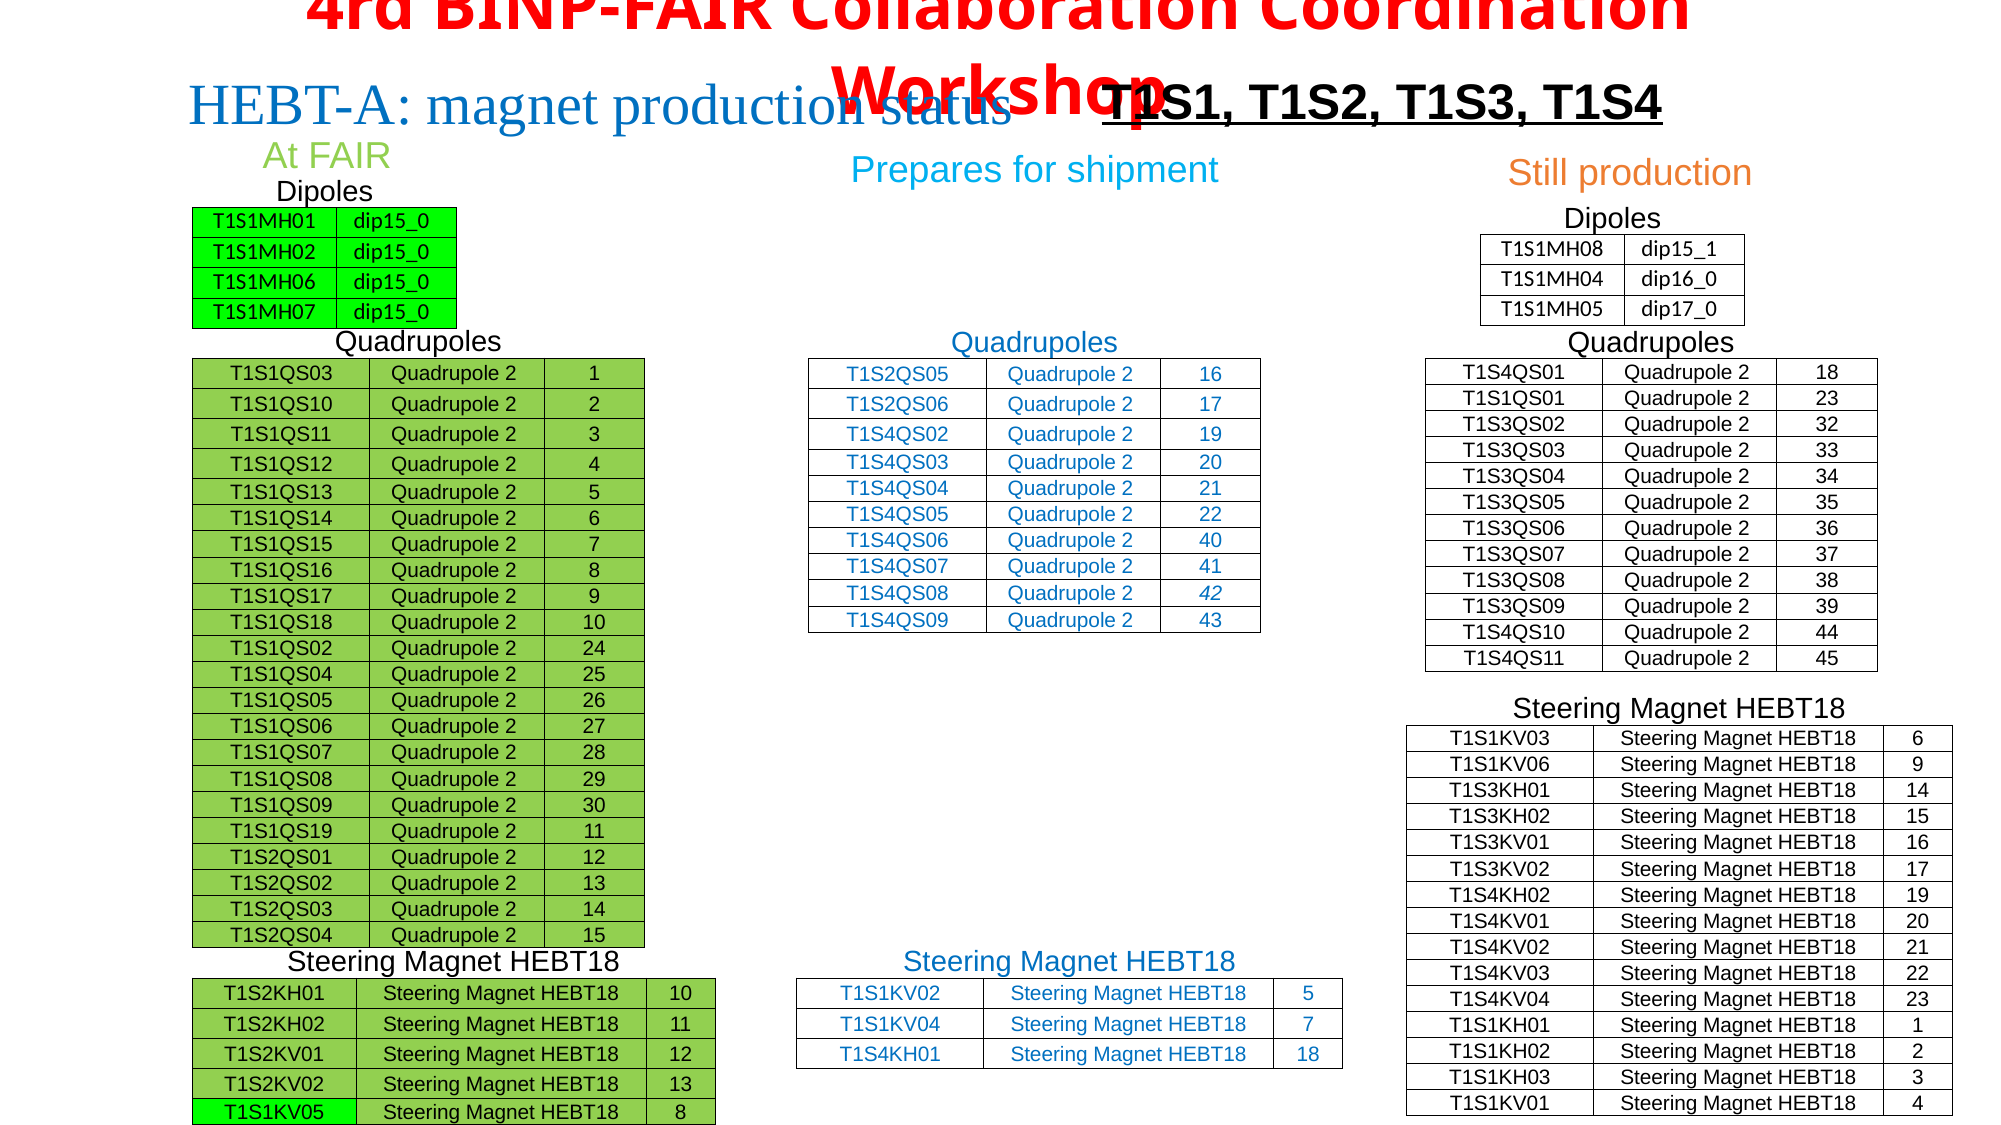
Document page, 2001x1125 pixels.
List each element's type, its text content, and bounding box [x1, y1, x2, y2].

table_cell 6 [1884, 726, 1952, 751]
table_cell T1S1KV03 [1407, 726, 1593, 751]
table_cell 38 [1777, 567, 1877, 593]
table_cell T1S2KH02 [193, 1009, 356, 1038]
table_cell Quadrupole 2 [370, 389, 544, 418]
table_cell T1S1QS18 [193, 610, 369, 635]
table_cell Steering Magnet HEBT18 [357, 1099, 646, 1124]
table_cell 3 [1884, 1064, 1952, 1089]
table_cell 14 [1884, 778, 1952, 803]
table_cell 33 [1777, 437, 1877, 462]
table_cell T1S4QS11 [1426, 646, 1602, 671]
table_cell Quadrupole 2 [370, 449, 544, 478]
table_cell Quadrupole 2 [1603, 385, 1776, 410]
table_cell T1S3KV01 [1407, 830, 1593, 855]
table_cell T1S2KH01 [193, 979, 356, 1008]
table_cell Quadrupole 2 [987, 528, 1160, 553]
table_cell T1S1QS06 [193, 714, 369, 739]
table_cell Steering Magnet HEBT18 [357, 1009, 646, 1038]
table_cell T1S4QS04 [809, 476, 986, 501]
table_cell Steering Magnet HEBT18 [1594, 804, 1883, 829]
table_cell Quadrupole 2 [370, 662, 544, 687]
table_cell 3 [545, 419, 644, 448]
table_cell 13 [545, 870, 644, 895]
table_cell T1S1MH04 [1481, 265, 1624, 295]
table_cell 11 [545, 818, 644, 843]
table_cell T1S3QS08 [1426, 567, 1602, 593]
table_cell 1 [545, 359, 644, 388]
table_cell Steering Magnet HEBT18 [1594, 1038, 1883, 1063]
table_cell 35 [1777, 489, 1877, 514]
table_cell 8 [545, 558, 644, 583]
table_cell Steering Magnet HEBT18 [1594, 908, 1883, 933]
table_cell 40 [1161, 528, 1260, 553]
table_cell 28 [545, 740, 644, 765]
table_header Steering Magnet HEBT18 [192, 942, 715, 978]
table_cell 12 [647, 1039, 715, 1068]
table_cell T1S3QS05 [1426, 489, 1602, 514]
table_cell Quadrupole 2 [1603, 437, 1776, 462]
table_cell Quadrupole 2 [987, 389, 1160, 418]
table_cell 17 [1161, 389, 1260, 418]
table_cell Quadrupole 2 [370, 922, 544, 942]
table_cell Quadrupole 2 [1603, 541, 1776, 566]
table_cell Quadrupole 2 [987, 502, 1160, 527]
table_cell T1S1KV06 [1407, 752, 1593, 777]
table_cell T1S1QS12 [193, 449, 369, 478]
table_cell 30 [545, 792, 644, 817]
table_cell Quadrupole 2 [370, 359, 544, 388]
table_cell 2 [545, 389, 644, 418]
table_cell T1S4QS06 [809, 528, 986, 553]
table_cell T1S4QS03 [809, 450, 986, 475]
table_cell 23 [1884, 986, 1952, 1011]
table_cell T1S1KV05 [193, 1099, 356, 1124]
table_cell T1S3QS07 [1426, 541, 1602, 566]
table_cell 8 [647, 1099, 715, 1124]
table_cell T1S4KH02 [1407, 882, 1593, 907]
table_cell T1S2QS04 [193, 922, 369, 942]
table_cell Quadrupole 2 [987, 580, 1160, 606]
table_cell T1S4KV04 [1407, 986, 1593, 1011]
table_cell Steering Magnet HEBT18 [1594, 778, 1883, 803]
table_cell T1S1QS17 [193, 584, 369, 609]
table_cell 20 [1161, 450, 1260, 475]
table_cell 10 [647, 979, 715, 1008]
text_box At FAIR [248, 123, 418, 171]
table_cell T1S1QS10 [193, 389, 369, 418]
table_cell 21 [1884, 934, 1952, 959]
table_cell 37 [1777, 541, 1877, 566]
text_box Prepares for shipment [835, 137, 1234, 198]
table_cell T1S1QS05 [193, 688, 369, 713]
table_cell 11 [647, 1009, 715, 1038]
table_cell Quadrupole 2 [987, 554, 1160, 579]
table_cell T1S1QS16 [193, 558, 369, 583]
text_box Still production [1492, 140, 1768, 201]
table_cell T1S4QS09 [809, 607, 986, 632]
table_cell Quadrupole 2 [370, 558, 544, 583]
table_cell Quadrupole 2 [370, 896, 544, 921]
table_cell T1S1MH05 [1481, 296, 1624, 322]
table_cell Steering Magnet HEBT18 [1594, 960, 1883, 985]
table_cell T1S1QS15 [193, 531, 369, 557]
table_cell T1S1QS02 [193, 636, 369, 661]
text_box HEBT-A: magnet production status [173, 58, 1029, 144]
table_cell 36 [1777, 515, 1877, 540]
table_cell Quadrupole 2 [370, 419, 544, 448]
table_cell Steering Magnet HEBT18 [1594, 1090, 1883, 1115]
table_cell 27 [545, 714, 644, 739]
table_cell Steering Magnet HEBT18 [1594, 752, 1883, 777]
table_cell 22 [1161, 502, 1260, 527]
table_cell T1S1QS11 [193, 419, 369, 448]
table_header Steering Magnet HEBT18 [797, 942, 1343, 978]
table_cell T1S3QS09 [1426, 594, 1602, 619]
table_cell T1S1QS08 [193, 766, 369, 791]
table_cell Quadrupole 2 [370, 505, 544, 530]
table_cell T1S1MH06 [193, 268, 336, 298]
table_cell Steering Magnet HEBT18 [1594, 1064, 1883, 1089]
table_cell T1S4QS02 [809, 419, 986, 449]
table_cell Quadrupole 2 [370, 792, 544, 817]
table_cell 24 [545, 636, 644, 661]
table_header Quadrupoles [192, 322, 644, 358]
table_cell T1S2QS03 [193, 896, 369, 921]
table_cell Quadrupole 2 [370, 740, 544, 765]
table_cell 12 [545, 844, 644, 869]
table_cell Quadrupole 2 [1603, 594, 1776, 619]
table_cell 10 [545, 610, 644, 635]
table_cell 18 [1274, 1039, 1342, 1068]
table_cell T1S3QS02 [1426, 411, 1602, 436]
table_cell Steering Magnet HEBT18 [984, 1009, 1273, 1038]
table_cell 13 [647, 1069, 715, 1098]
table_cell T1S3QS04 [1426, 463, 1602, 488]
table_header Quadrupoles [809, 322, 1261, 358]
table_cell Quadrupole 2 [987, 359, 1160, 388]
table_cell T1S2QS01 [193, 844, 369, 869]
table_cell Quadrupole 2 [370, 531, 544, 557]
table_cell Steering Magnet HEBT18 [1594, 1012, 1883, 1037]
table_cell Quadrupole 2 [370, 766, 544, 791]
table_cell 1 [1884, 1012, 1952, 1037]
table_cell T1S1QS04 [193, 662, 369, 687]
table_cell Steering Magnet HEBT18 [1594, 856, 1883, 881]
table_cell T1S1KV04 [797, 1009, 983, 1038]
table_cell dip16_0 [1625, 265, 1744, 295]
table_cell 19 [1161, 419, 1260, 449]
table_cell dip15_0 [337, 208, 456, 237]
table_cell Quadrupole 2 [1603, 463, 1776, 488]
table_cell Quadrupole 2 [987, 419, 1160, 449]
table_cell dip15_0 [337, 238, 456, 267]
table_cell T1S2QS02 [193, 870, 369, 895]
table_cell T1S3KH01 [1407, 778, 1593, 803]
table_cell 17 [1884, 856, 1952, 881]
table_cell T1S1QS07 [193, 740, 369, 765]
table_cell T1S1MH02 [193, 238, 336, 267]
table_cell T1S3QS06 [1426, 515, 1602, 540]
table_cell 42 [1161, 580, 1260, 606]
table_cell 16 [1161, 359, 1260, 388]
table_cell T1S3KH02 [1407, 804, 1593, 829]
table_cell 29 [545, 766, 644, 791]
table_cell 5 [545, 479, 644, 504]
table_cell 26 [545, 688, 644, 713]
table_cell 23 [1777, 385, 1877, 410]
table_cell 39 [1777, 594, 1877, 619]
table_header Dipoles [192, 171, 457, 207]
table_cell 4 [1884, 1090, 1952, 1115]
table_cell Quadrupole 2 [987, 476, 1160, 501]
table_cell T1S4KV03 [1407, 960, 1593, 985]
table_cell dip17_0 [1625, 296, 1744, 322]
table_cell 44 [1777, 620, 1877, 645]
table_cell 15 [1884, 804, 1952, 829]
table_cell Quadrupole 2 [987, 450, 1160, 475]
table_cell Quadrupole 2 [1603, 359, 1776, 384]
table_cell T1S1KV02 [797, 979, 983, 1008]
table_cell 41 [1161, 554, 1260, 579]
table_cell Quadrupole 2 [1603, 515, 1776, 540]
table_cell Quadrupole 2 [370, 636, 544, 661]
table_cell 20 [1884, 908, 1952, 933]
table_cell Quadrupole 2 [1603, 646, 1776, 671]
table_cell Quadrupole 2 [987, 607, 1160, 632]
table_cell Quadrupole 2 [1603, 489, 1776, 514]
table_cell T1S4QS05 [809, 502, 986, 527]
table_cell Quadrupole 2 [370, 714, 544, 739]
table_cell T1S1QS19 [193, 818, 369, 843]
table_cell T1S1MH07 [193, 299, 336, 322]
table_cell Steering Magnet HEBT18 [357, 1069, 646, 1098]
table_cell T1S1QS13 [193, 479, 369, 504]
table_cell Quadrupole 2 [1603, 411, 1776, 436]
table_cell 45 [1777, 646, 1877, 671]
table_cell 7 [545, 531, 644, 557]
table_cell Quadrupole 2 [1603, 620, 1776, 645]
table_cell Steering Magnet HEBT18 [984, 1039, 1273, 1068]
table_cell T1S4KV02 [1407, 934, 1593, 959]
table_cell T1S2QS05 [809, 359, 986, 388]
table_cell Quadrupole 2 [370, 844, 544, 869]
table_cell 32 [1777, 411, 1877, 436]
table_cell T1S4QS08 [809, 580, 986, 606]
table_cell Quadrupole 2 [370, 818, 544, 843]
table_cell 15 [545, 922, 644, 942]
table_cell Steering Magnet HEBT18 [984, 979, 1273, 1008]
table_cell 7 [1274, 1009, 1342, 1038]
table_cell T1S2KV02 [193, 1069, 356, 1098]
table_cell T1S2KV01 [193, 1039, 356, 1068]
table_cell 6 [545, 505, 644, 530]
table_cell 2 [1884, 1038, 1952, 1063]
table_cell T1S1MH08 [1481, 235, 1624, 264]
table_cell T1S1KH01 [1407, 1012, 1593, 1037]
table_cell T1S4QS10 [1426, 620, 1602, 645]
table_cell 19 [1884, 882, 1952, 907]
table_cell 5 [1274, 979, 1342, 1008]
table_cell Steering Magnet HEBT18 [1594, 726, 1883, 751]
table_cell Quadrupole 2 [370, 584, 544, 609]
table_cell Steering Magnet HEBT18 [1594, 882, 1883, 907]
table_cell 21 [1161, 476, 1260, 501]
table_cell 18 [1777, 359, 1877, 384]
table_cell T1S4QS07 [809, 554, 986, 579]
table_cell Quadrupole 2 [370, 479, 544, 504]
table_cell Steering Magnet HEBT18 [1594, 934, 1883, 959]
table_cell Steering Magnet HEBT18 [1594, 986, 1883, 1011]
table_header Steering Magnet HEBT18 [1407, 689, 1952, 725]
table_cell T1S4KV01 [1407, 908, 1593, 933]
table_cell dip15_1 [1625, 235, 1744, 264]
text_box T1S1, T1S2, T1S3, T1S4 [1086, 61, 1678, 137]
table_cell T1S1KH03 [1407, 1064, 1593, 1089]
table_cell 34 [1777, 463, 1877, 488]
table_cell Quadrupole 2 [370, 610, 544, 635]
table_cell T1S1KH02 [1407, 1038, 1593, 1063]
table_cell dip15_0 [337, 299, 456, 322]
table_cell 14 [545, 896, 644, 921]
table_cell T1S1QS01 [1426, 385, 1602, 410]
title 4rd BINP-FAIR Collaboration Coordination Workshop [137, 0, 1863, 92]
table_cell T1S1KV01 [1407, 1090, 1593, 1115]
table_cell 16 [1884, 830, 1952, 855]
table_cell T1S2QS06 [809, 389, 986, 418]
table_cell T1S1QS14 [193, 505, 369, 530]
table_cell 4 [545, 449, 644, 478]
table_cell T1S3QS03 [1426, 437, 1602, 462]
table_cell Steering Magnet HEBT18 [357, 1039, 646, 1068]
table_cell Quadrupole 2 [370, 870, 544, 895]
table_cell T1S4QS01 [1426, 359, 1602, 384]
table_cell T1S1QS09 [193, 792, 369, 817]
table_cell Steering Magnet HEBT18 [357, 979, 646, 1008]
table_cell T1S1MH01 [193, 208, 336, 237]
table_cell 9 [1884, 752, 1952, 777]
table_cell dip15_0 [337, 268, 456, 298]
table_cell 22 [1884, 960, 1952, 985]
table_header Dipoles [1480, 198, 1745, 234]
table_cell Quadrupole 2 [1603, 567, 1776, 593]
table_cell T1S3KV02 [1407, 856, 1593, 881]
table_cell T1S4KH01 [797, 1039, 983, 1068]
table_cell Steering Magnet HEBT18 [1594, 830, 1883, 855]
table_cell 43 [1161, 607, 1260, 632]
table_cell 25 [545, 662, 644, 687]
table_cell Quadrupole 2 [370, 688, 544, 713]
table_cell T1S1QS03 [193, 359, 369, 388]
table_header Quadrupoles [1425, 322, 1877, 358]
table_cell 9 [545, 584, 644, 609]
